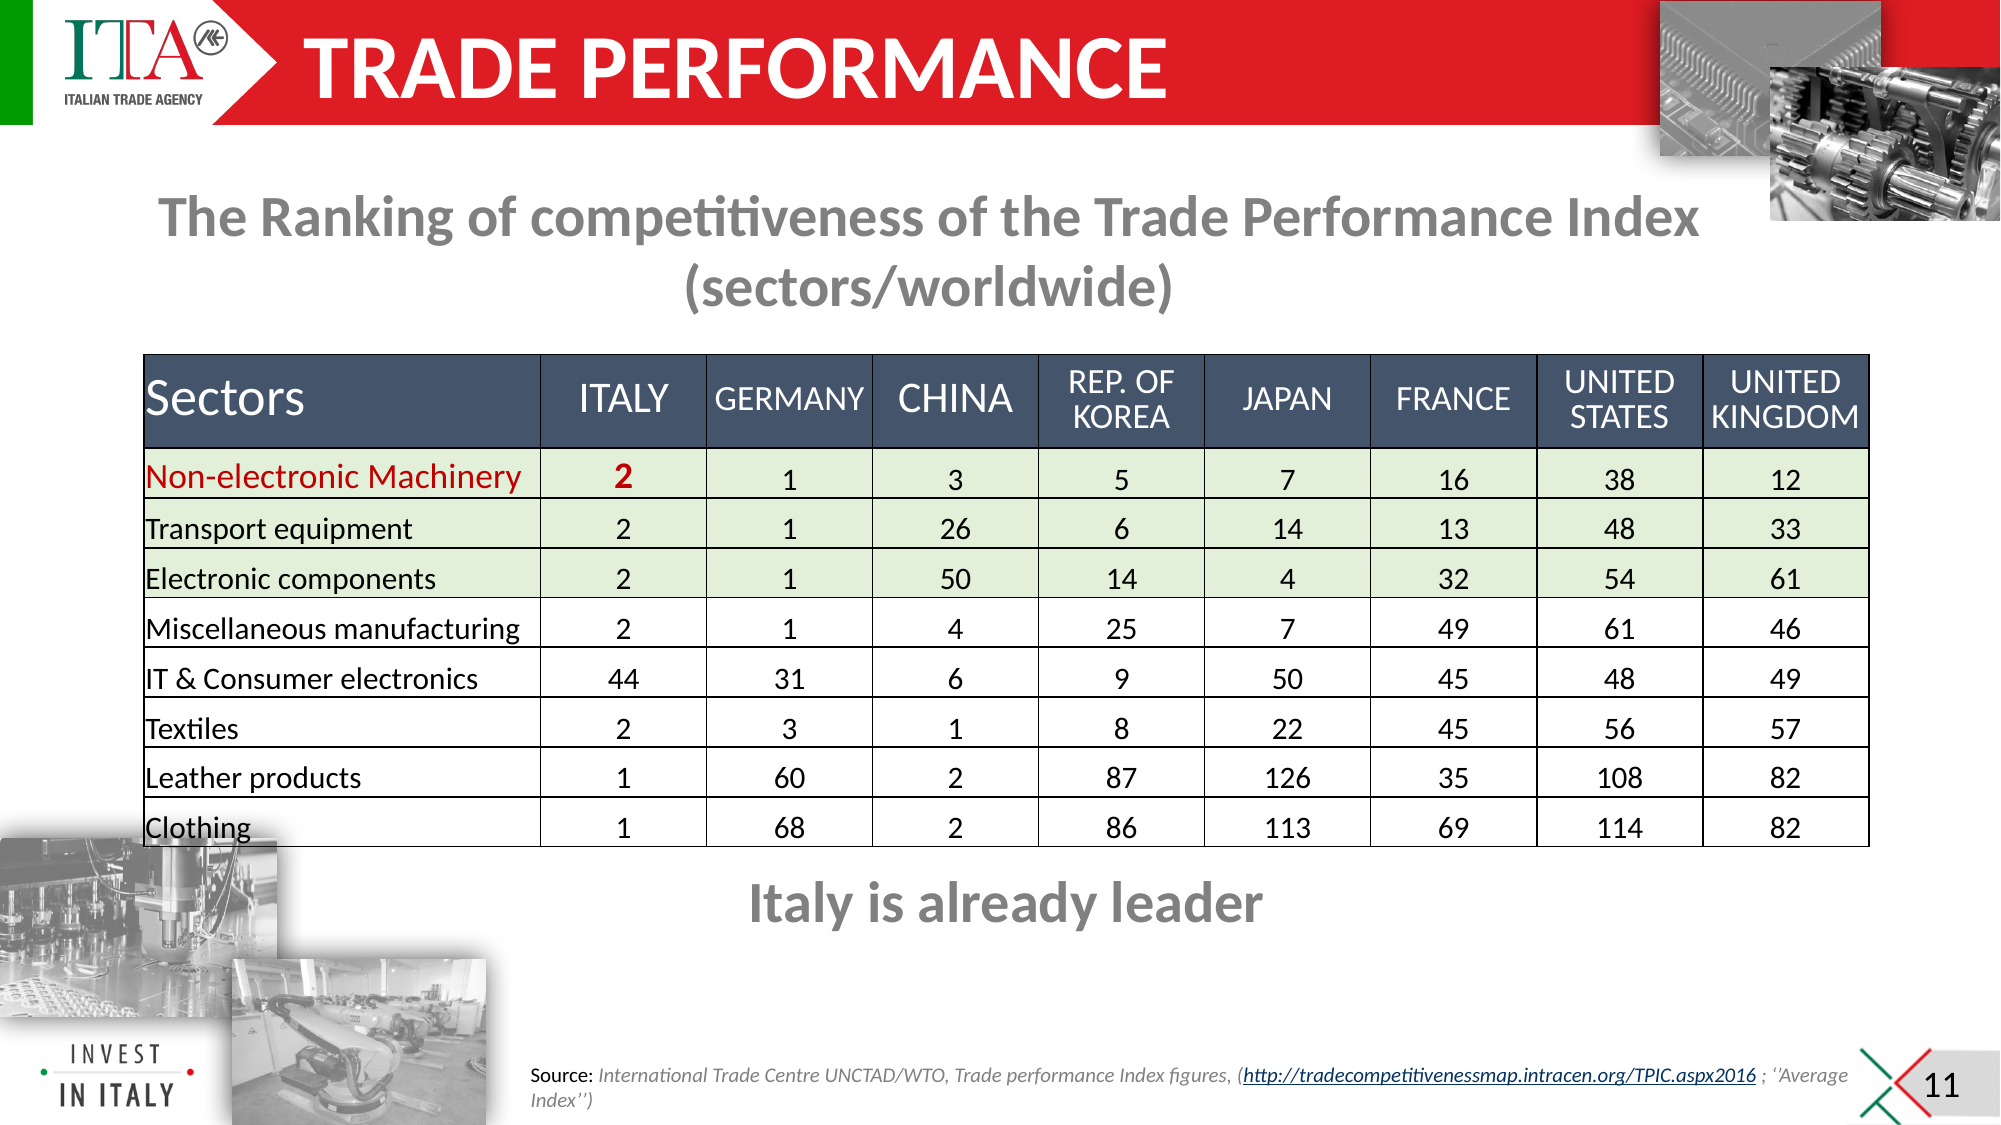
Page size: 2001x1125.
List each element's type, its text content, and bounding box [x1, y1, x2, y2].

table_cell 3 [873, 449, 1038, 497]
table_cell 1 [873, 698, 1038, 746]
table_cell 82 [1704, 748, 1868, 796]
table_cell 32 [1371, 549, 1536, 597]
table_cell 61 [1538, 598, 1702, 646]
table_cell 14 [1039, 549, 1204, 597]
table_cell 2 [541, 449, 706, 497]
table_cell 38 [1538, 449, 1702, 497]
table_cell 22 [1205, 698, 1370, 746]
table_cell 108 [1538, 748, 1702, 796]
table_cell 2 [541, 549, 706, 597]
table_header UNITED KINGDOM [1704, 355, 1868, 447]
table_cell 25 [1039, 598, 1204, 646]
table_cell Electronic components [145, 549, 540, 597]
picture [65, 20, 228, 105]
table_cell 9 [1039, 648, 1204, 696]
table_cell 14 [1205, 499, 1370, 547]
table_header CHINA [873, 355, 1038, 447]
picture [1770, 67, 2001, 221]
table_cell 56 [1538, 698, 1702, 746]
table_cell 1 [707, 499, 872, 547]
picture [0, 1026, 232, 1125]
table_header UNITED STATES [1538, 355, 1702, 447]
table_cell Miscellaneous manufacturing [145, 598, 540, 646]
table_cell 87 [1039, 748, 1204, 796]
table_cell 48 [1538, 648, 1702, 696]
table_cell 33 [1704, 499, 1868, 547]
table_header FRANCE [1371, 355, 1536, 447]
text_box The Ranking of competitiveness of the Trade Performance Index (sectors/worldwide) [130, 171, 1728, 326]
table_cell 114 [1538, 798, 1702, 846]
table_cell 1 [541, 748, 706, 796]
table_cell 13 [1371, 499, 1536, 547]
table_cell 45 [1371, 648, 1536, 696]
table_cell 31 [707, 648, 872, 696]
table_cell 7 [1205, 598, 1370, 646]
table_cell 6 [873, 648, 1038, 696]
table_cell 50 [873, 549, 1038, 597]
table_cell 26 [873, 499, 1038, 547]
table_cell 68 [707, 798, 872, 846]
table_cell IT & Consumer electronics [145, 648, 540, 696]
table_cell 61 [1704, 549, 1868, 597]
table_cell 2 [873, 748, 1038, 796]
table_cell Leather products [145, 748, 540, 796]
table_cell Clothing [145, 798, 540, 846]
table_header REP. OF KOREA [1039, 355, 1204, 447]
table_cell 7 [1205, 449, 1370, 497]
table_header JAPAN [1205, 355, 1370, 447]
text_box Source: International Trade Centre UNCTAD/WTO, Trade performance Index figures, (http://tradecompetitivenessmap.intracen.org/TPIC.aspx2016 ; ‘’Average Index’’) [515, 1054, 1880, 1119]
table_cell 35 [1371, 748, 1536, 796]
table_cell 3 [707, 698, 872, 746]
table_cell 57 [1704, 698, 1868, 746]
table_cell 45 [1371, 698, 1536, 746]
table_cell 1 [707, 549, 872, 597]
table_cell 86 [1039, 798, 1204, 846]
table_cell 4 [1205, 549, 1370, 597]
picture [1847, 1038, 2000, 1125]
table_cell Non-electronic Machinery [145, 449, 540, 497]
table_cell 16 [1371, 449, 1536, 497]
table_cell Textiles [145, 698, 540, 746]
table_cell 126 [1205, 748, 1370, 796]
text_box TRADE PERFORMANCE [289, 0, 1880, 125]
table_header Sectors [145, 355, 540, 447]
table_cell 113 [1205, 798, 1370, 846]
table_cell 1 [707, 449, 872, 497]
table_header ITALY [541, 355, 706, 447]
table_cell 44 [541, 648, 706, 696]
table_cell 60 [707, 748, 872, 796]
table_cell 54 [1538, 549, 1702, 597]
table_cell 4 [873, 598, 1038, 646]
table_cell 12 [1704, 449, 1868, 497]
table_cell 2 [873, 798, 1038, 846]
text_box Italy is already leader [448, 857, 1565, 942]
table_cell 49 [1371, 598, 1536, 646]
table_cell Transport equipment [145, 499, 540, 547]
table_cell 1 [541, 798, 706, 846]
table_cell 8 [1039, 698, 1204, 746]
table_cell 5 [1039, 449, 1204, 497]
table_cell 82 [1704, 798, 1868, 846]
table_cell 2 [541, 598, 706, 646]
table_header GERMANY [707, 355, 872, 447]
table_cell 2 [541, 499, 706, 547]
table_cell 1 [707, 598, 872, 646]
table_cell 2 [541, 698, 706, 746]
table_cell 69 [1371, 798, 1536, 846]
table_cell 48 [1538, 499, 1702, 547]
table_cell 49 [1704, 648, 1868, 696]
table_cell 6 [1039, 499, 1204, 547]
table_cell 50 [1205, 648, 1370, 696]
table_cell 46 [1704, 598, 1868, 646]
